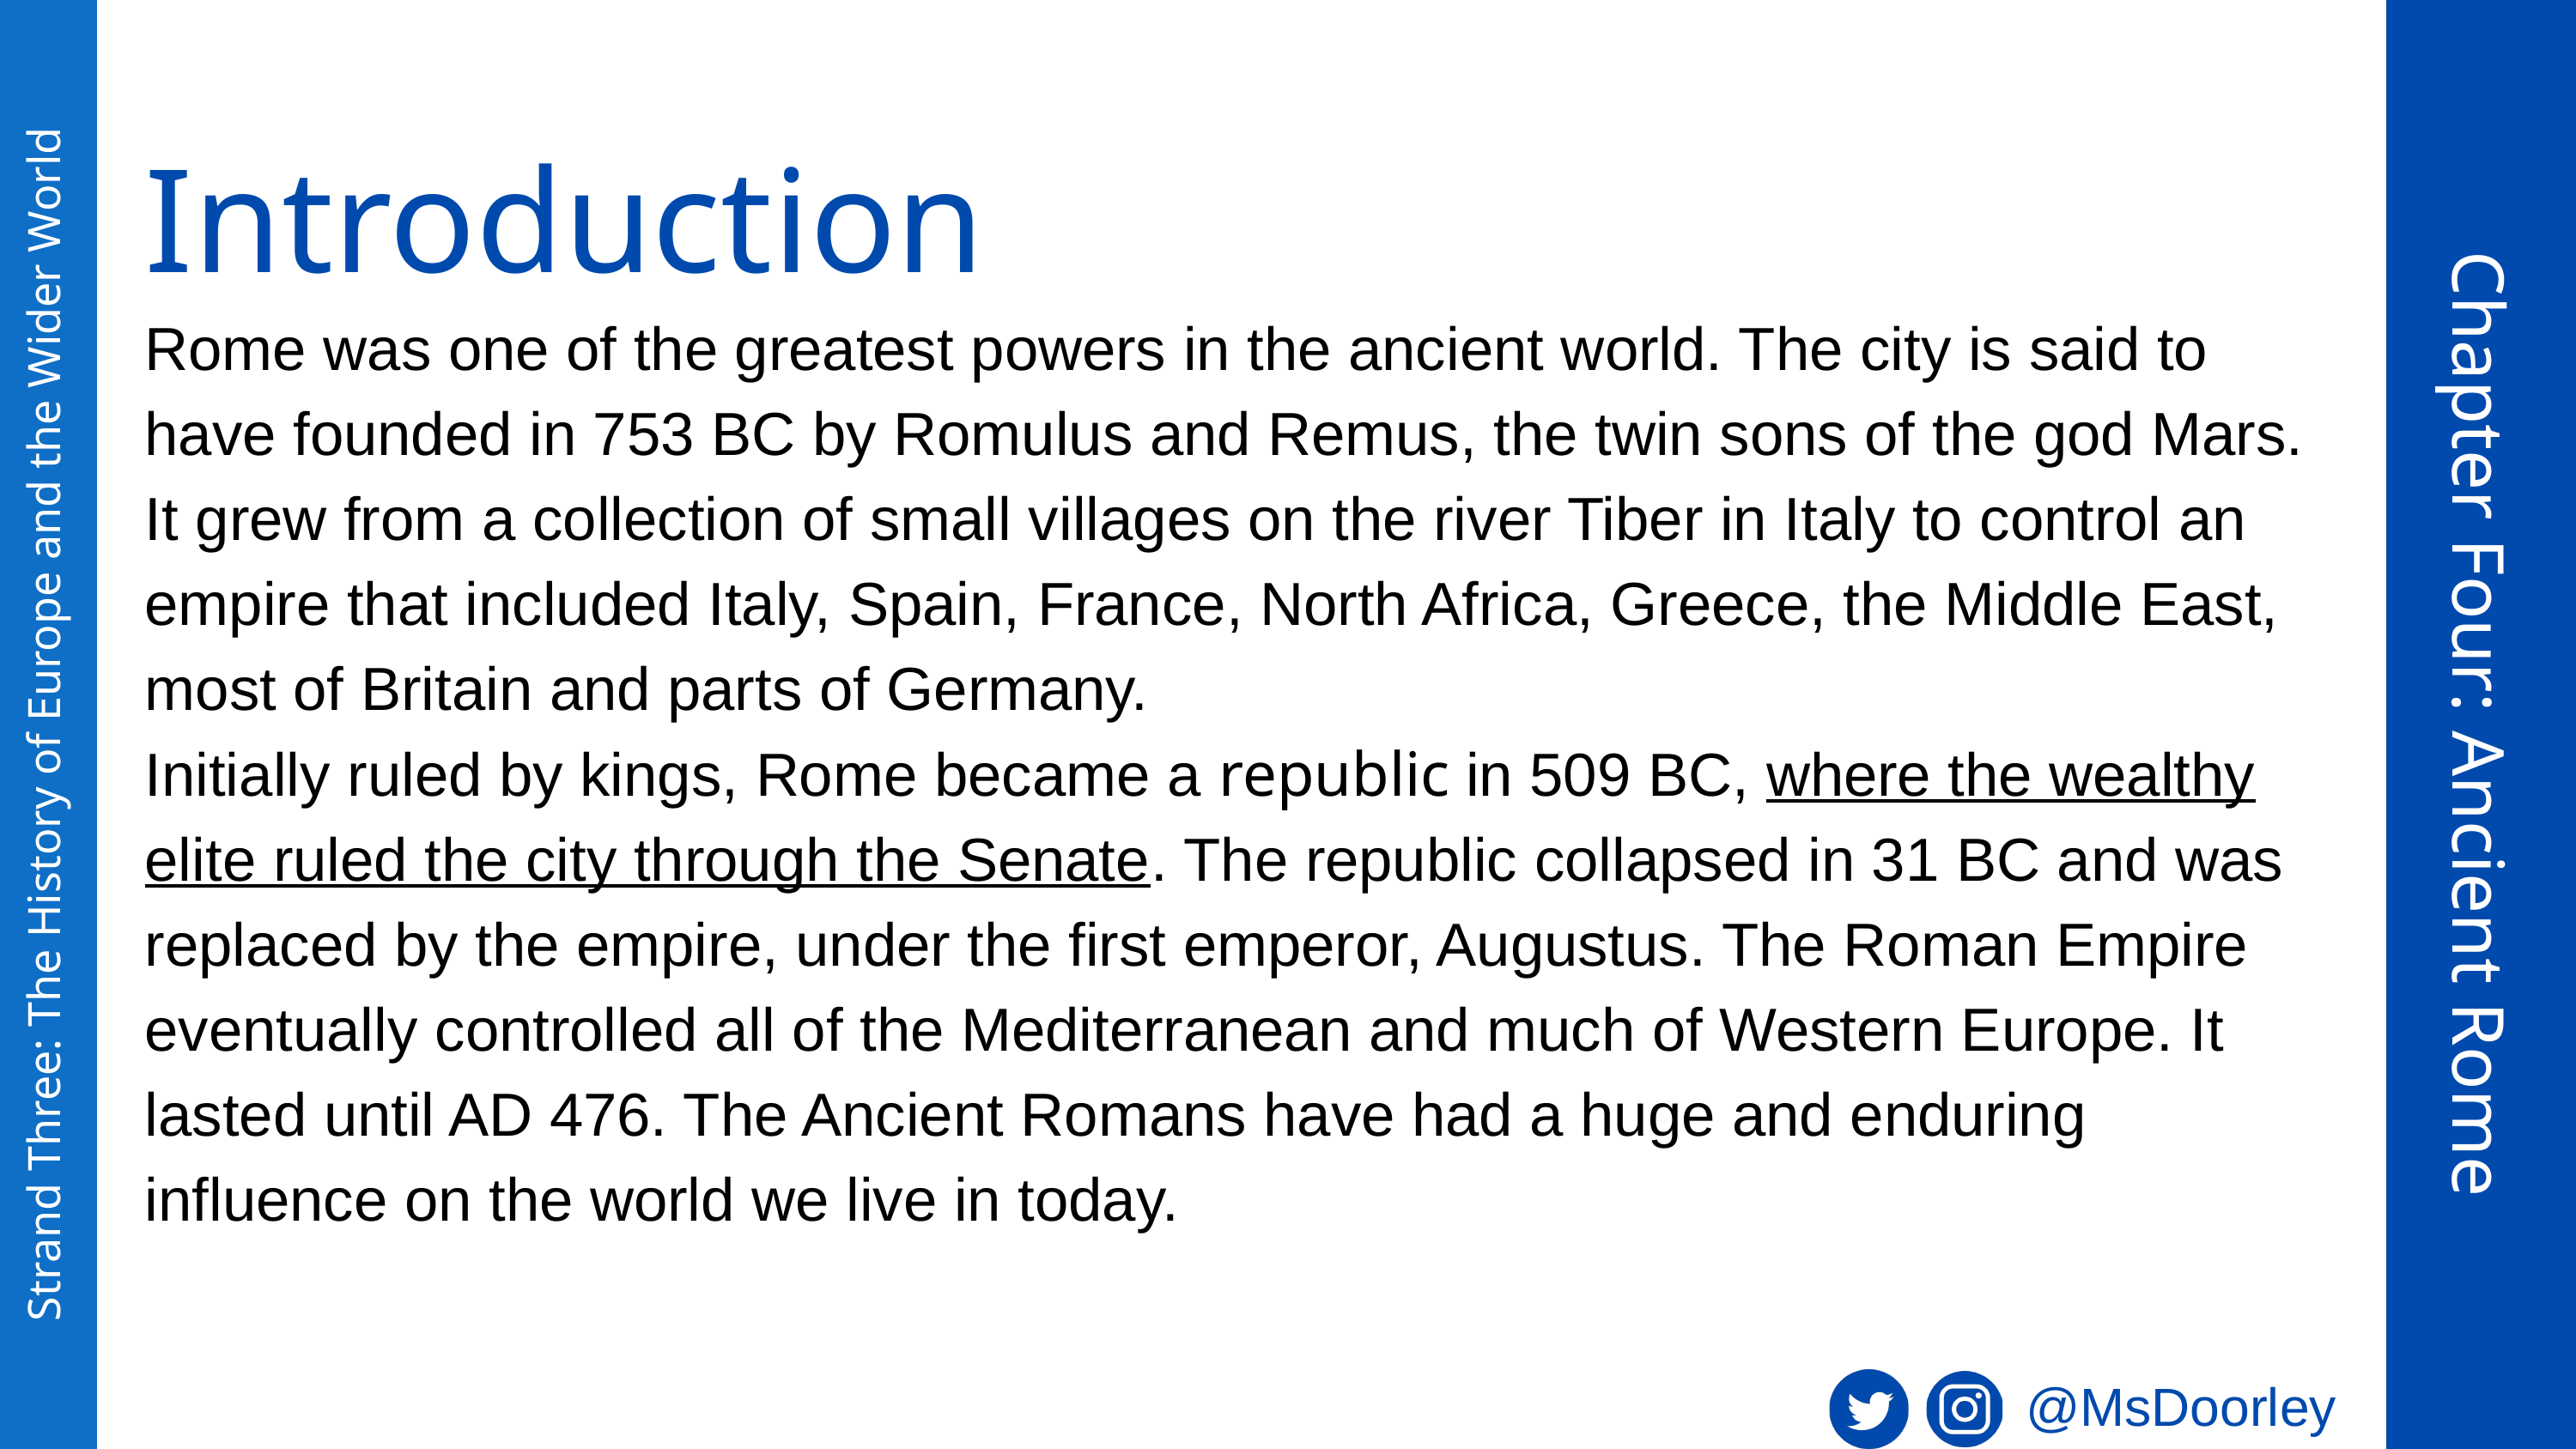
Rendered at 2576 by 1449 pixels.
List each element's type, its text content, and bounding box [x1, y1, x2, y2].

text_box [1829, 1369, 2386, 1449]
text_box Introduction [144, 100, 2344, 297]
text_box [0, 0, 97, 1449]
text_box Rome was one of the greatest powers in the ancient world. The city is said to have founded in 753 BC by Romulus and Remus, the twin sons of the god Mars. It grew from a collection of small villages on the river Tiber in Italy to control an empire that included Italy, Spain, France, North Africa, Greece, the Middle East, most of Britain and parts of Germany. Initially ruled by kings, Rome became a republic in 509 BC, where the wealthy elite ruled the city through the Senate. The republic collapsed in 31 BC and was replaced by the empire, under the first emperor, Augustus. The Roman Empire eventually controlled all of the Mediterranean and much of Western Europe. It lasted until AD 476. The Ancient Romans have had a huge and enduring influence on the world we live in today. [144, 297, 2344, 1234]
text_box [2385, 0, 2576, 1449]
